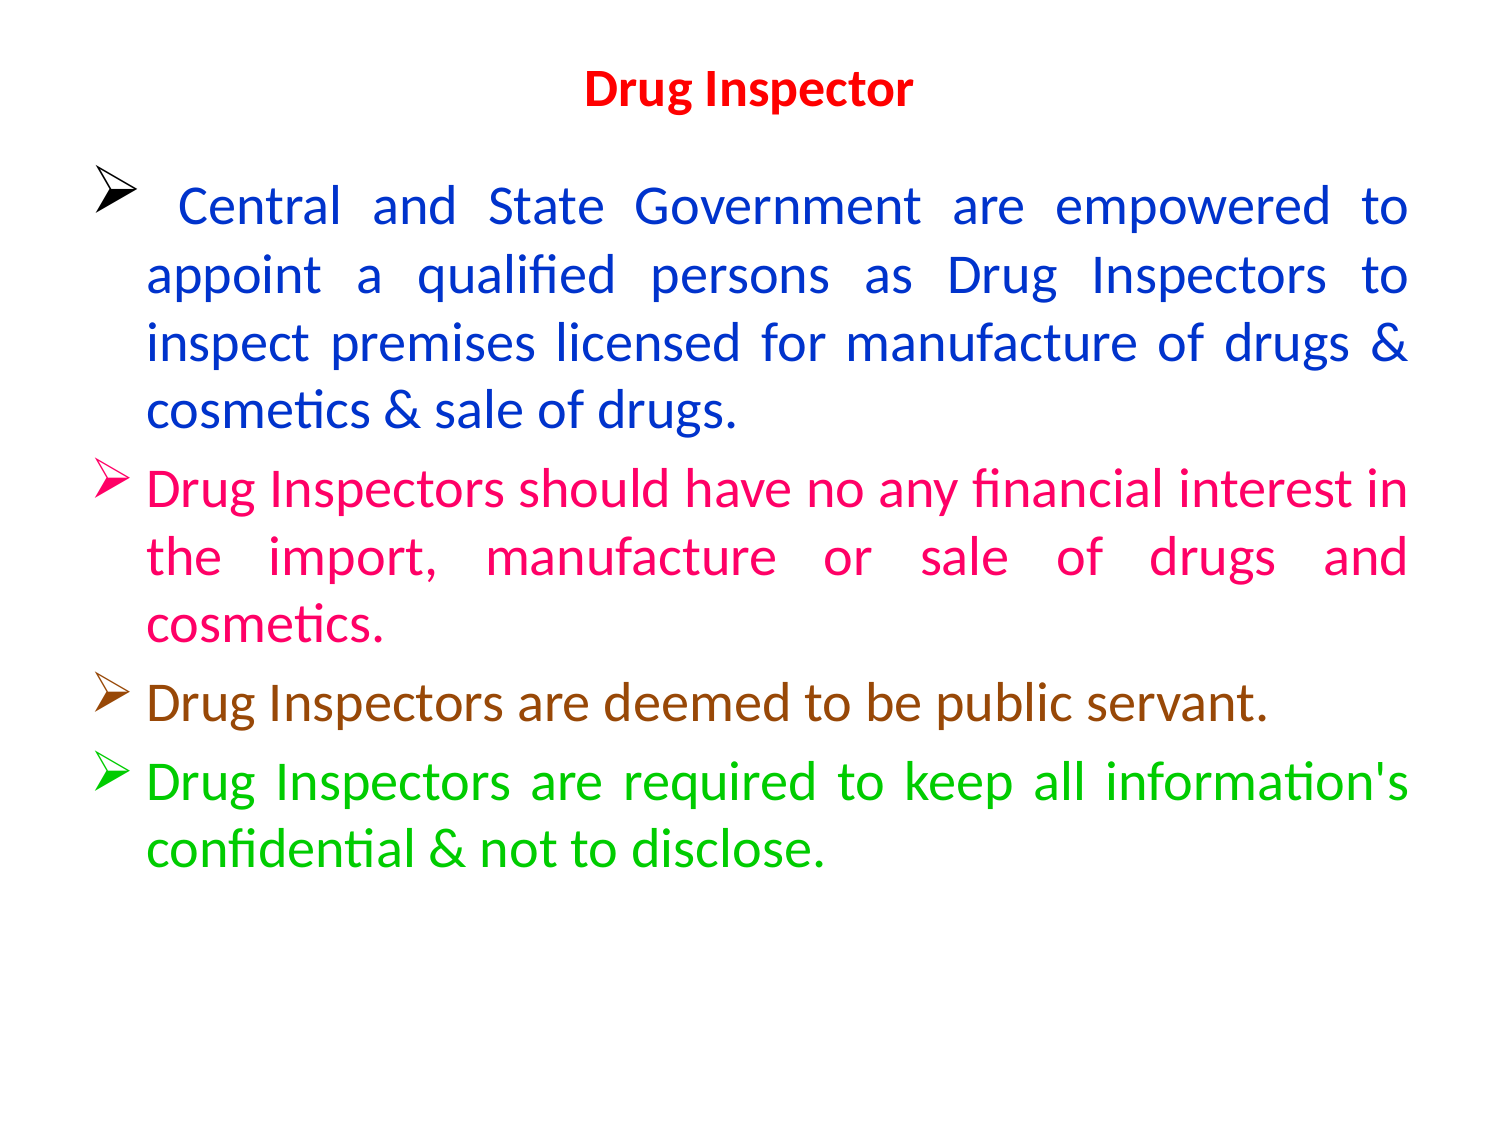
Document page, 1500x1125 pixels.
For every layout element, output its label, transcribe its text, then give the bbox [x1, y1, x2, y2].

list Central and State Government are empowered to appoint a qualified persons as Drug Inspectors to inspect premises licensed for manufacture of drugs & cosmetics & sale of drugs. Drug Inspectors should have no any financial interest in the import, manufacture or sale of drugs and cosmetics. Drug Inspectors are deemed to be public servant. Drug Inspectors are required to keep all information's confidential & not to disclose. [75, 149, 1425, 1005]
title Drug Inspector [75, 45, 1425, 125]
